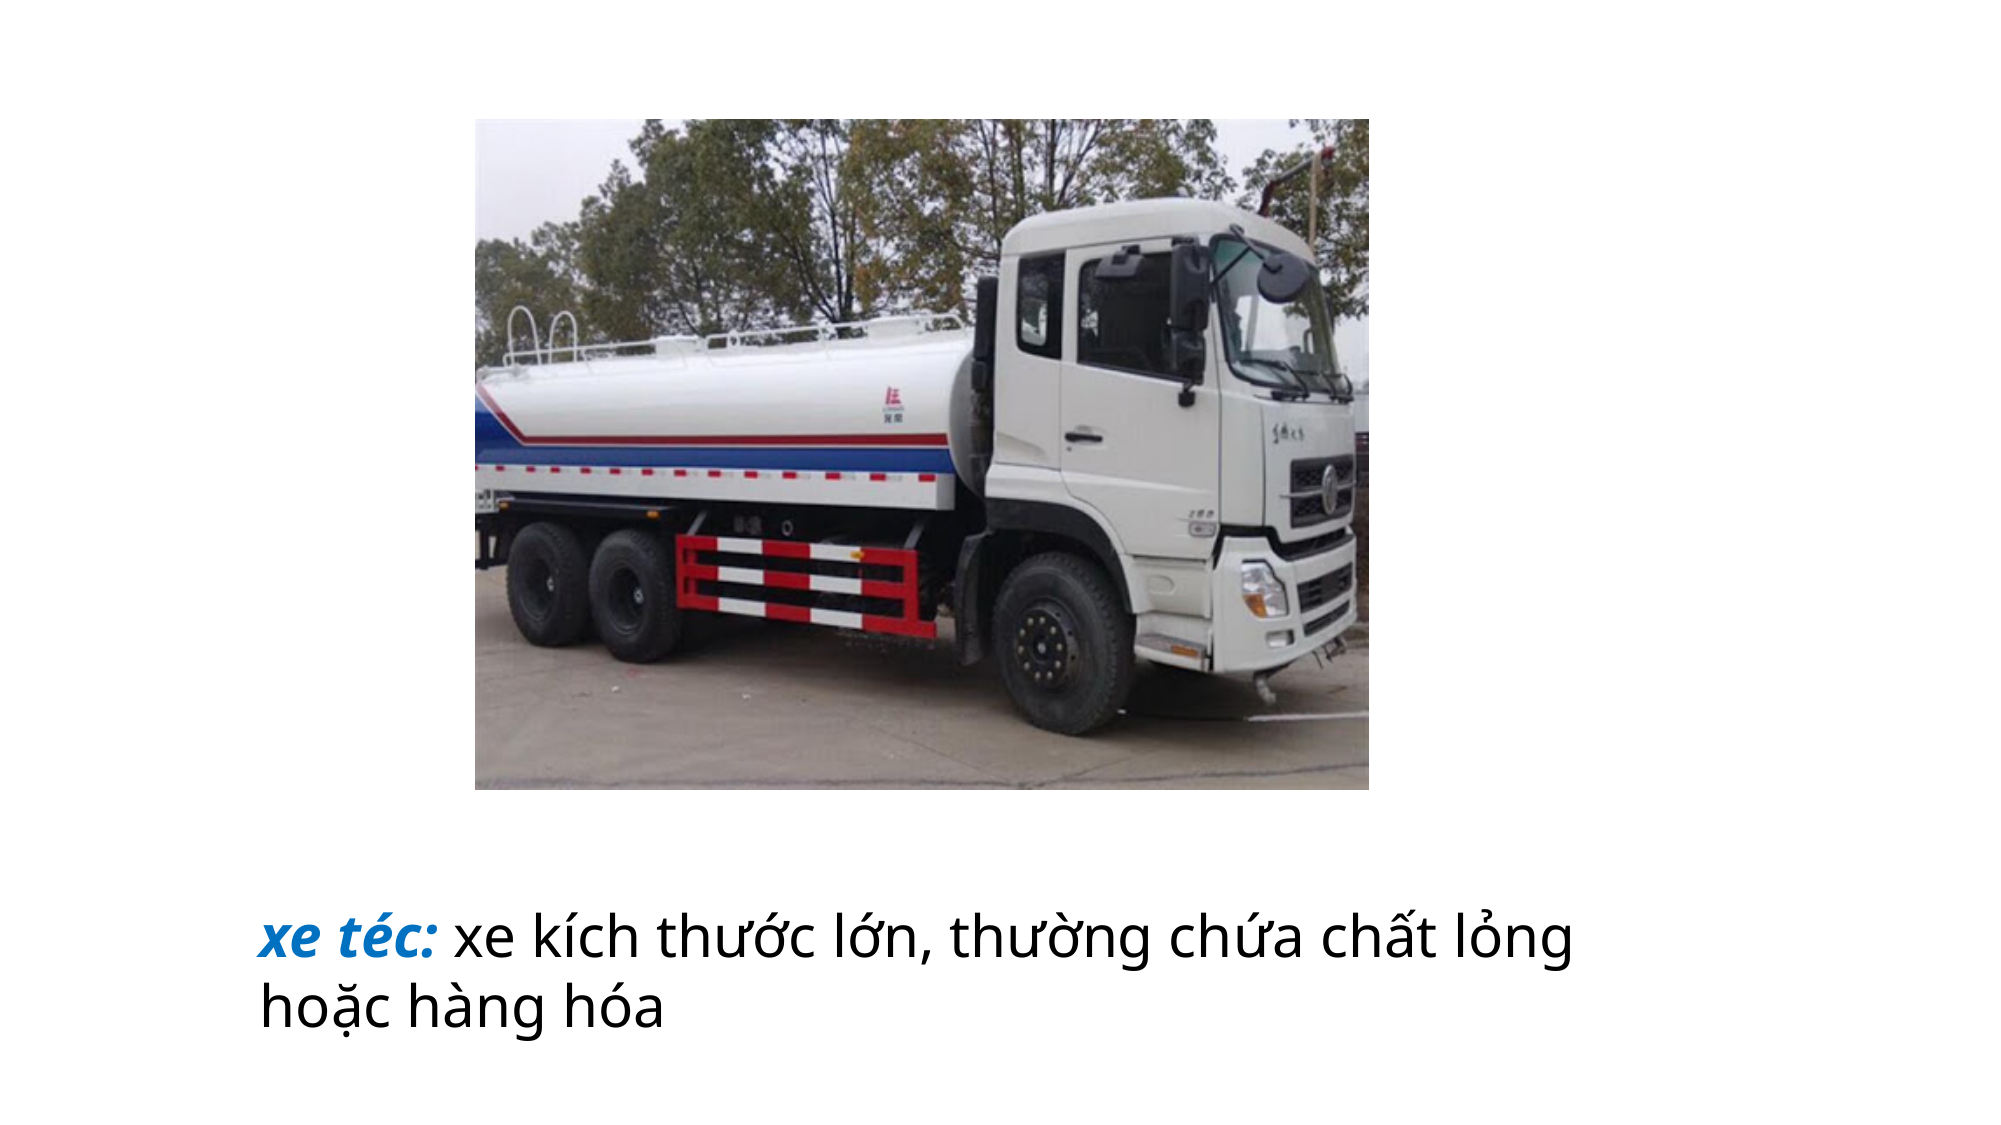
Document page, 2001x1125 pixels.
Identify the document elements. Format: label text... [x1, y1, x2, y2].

picture [475, 119, 1369, 790]
text_box xe téc: xe kích thước lớn, thường chứa chất lỏng hoặc hàng hóa [245, 891, 1688, 1047]
